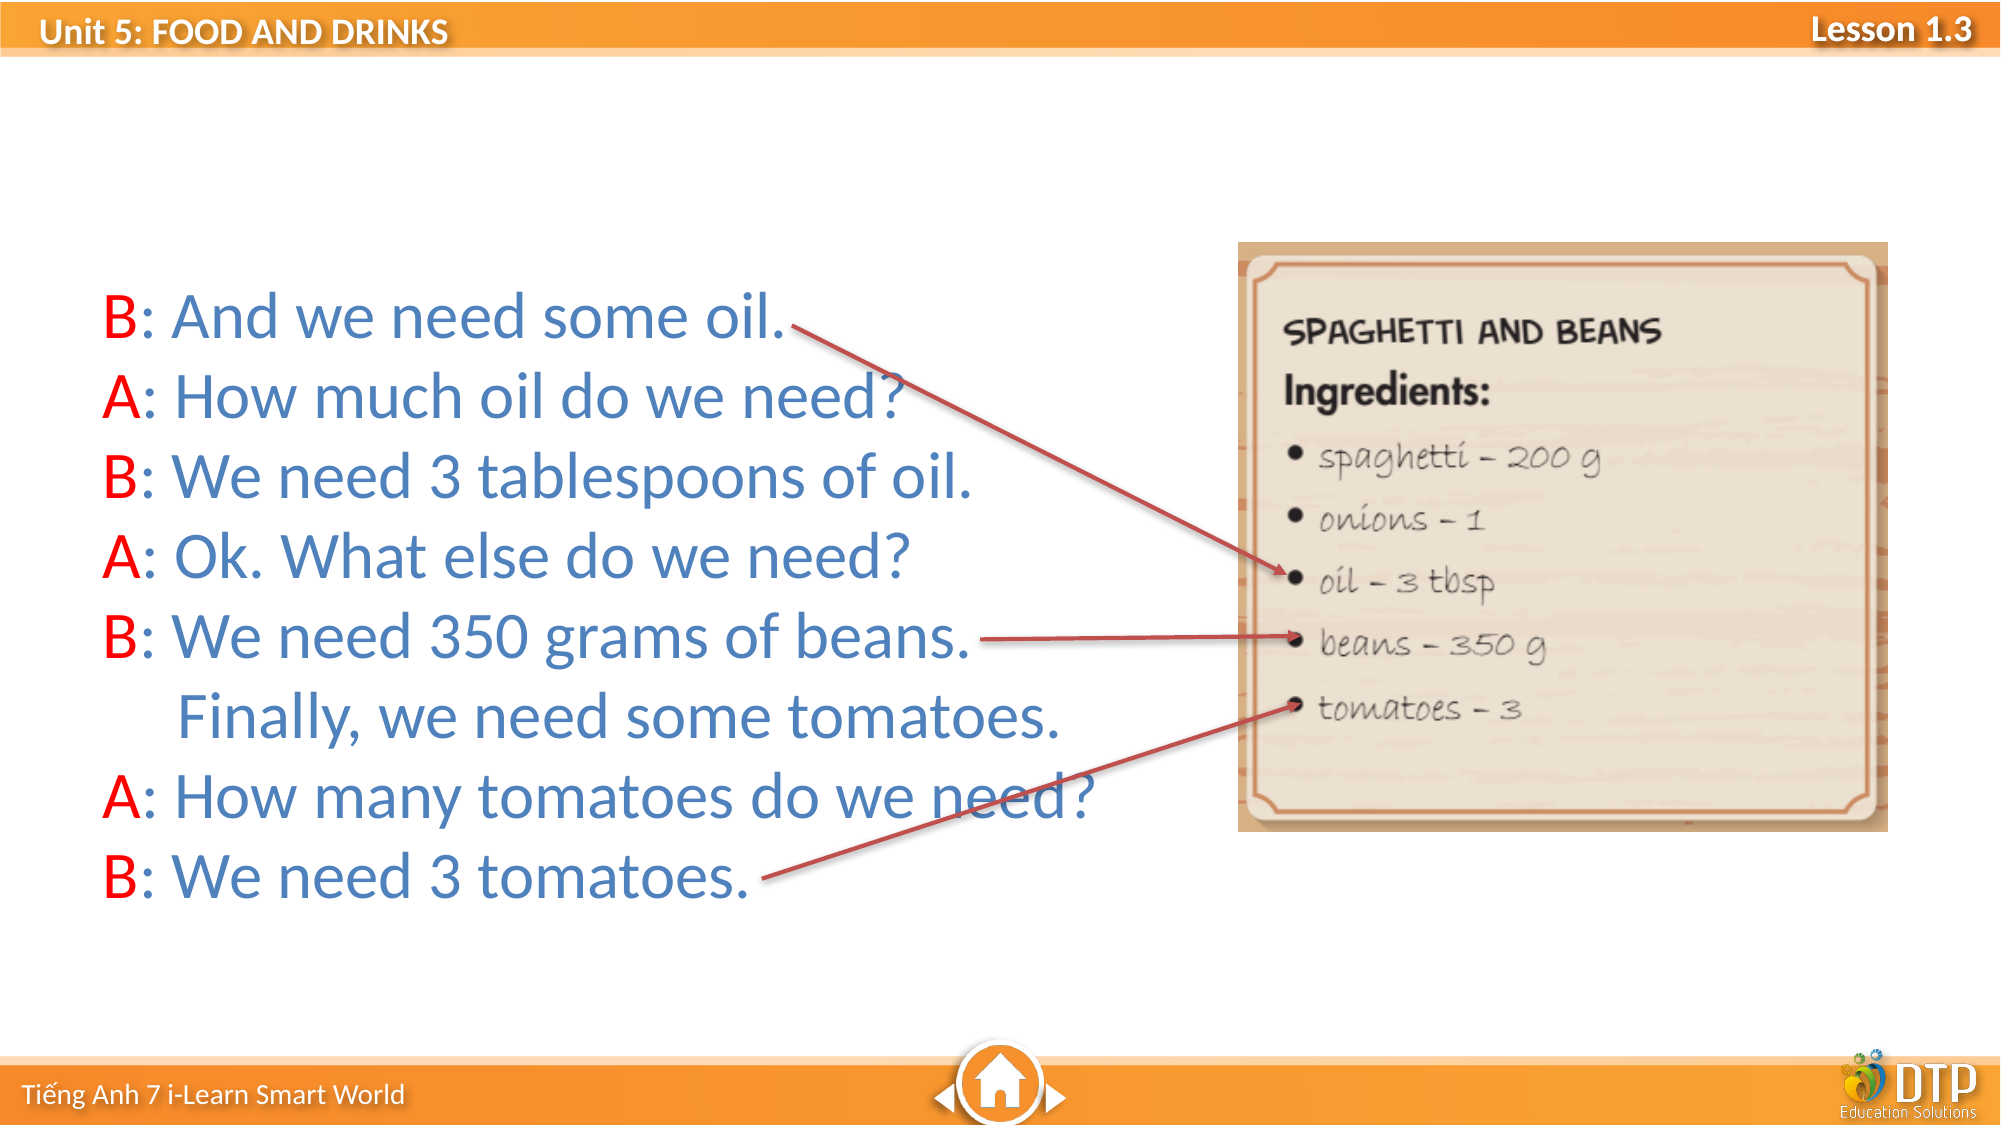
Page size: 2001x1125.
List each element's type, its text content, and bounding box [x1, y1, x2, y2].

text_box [761, 702, 1302, 879]
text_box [791, 325, 1288, 575]
text_box B: And we need some oil. A: How much oil do we need? B: We need 3 tablespoons of oil. A: Ok. What else do we need? B: We need 350 grams of beans. Finally, we need some tomatoes. A: How many tomatoes do we need? B: We need 3 tomatoes. [88, 264, 1132, 920]
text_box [979, 635, 1302, 640]
picture [0, 2, 2001, 1125]
